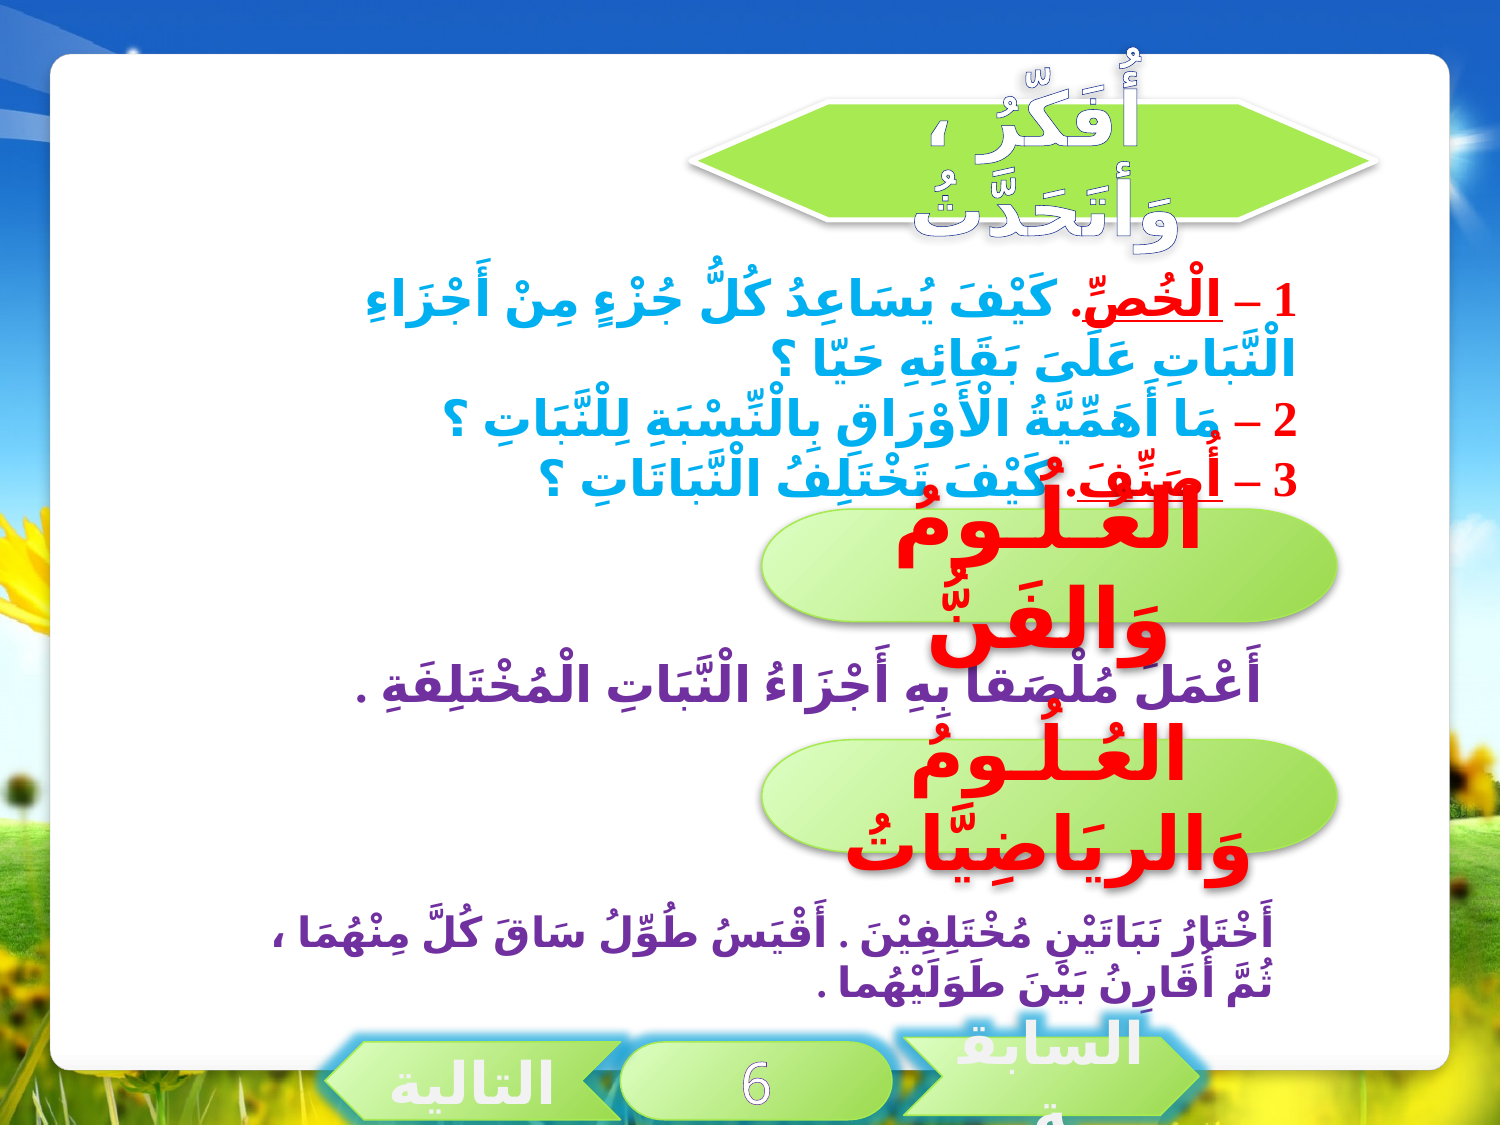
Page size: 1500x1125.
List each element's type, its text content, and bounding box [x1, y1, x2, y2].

text_box أُفَكّرُ ، وَأتَحَدَّثُ [688, 99, 1379, 223]
text_box العُـلُـومُ وَالريَاضِيَّاتُ [761, 738, 1338, 853]
text_box 6 [619, 1041, 893, 1121]
text_box السابقة [903, 1036, 1200, 1117]
text_box أَخْتَارُ نَبَاتَيْنِ مُخْتَلِفِيْنَ . أَقْيَسُ طُوِّلُ سَاقَ كُلَّ مِنْهُمَا ، ثُمَّ أُقَارِنُ بَيْنَ طَوَلَيْهُما . [199, 898, 1289, 1014]
text_box العُـلُـومُ وَالفَنُّ [761, 508, 1338, 623]
text_box التالية [324, 1041, 622, 1121]
picture [0, 0, 1500, 1125]
text_box أَعْمَلَ مُلْصَقا بِهِ أَجْزَاءُ الْنَّبَاتِ الْمُخْتَلِفَةِ . [292, 645, 1278, 720]
text_box 1 – الْخُصِّ. كَيْفَ يُسَاعِدُ كُلُّ جُزْءٍ مِنْ أَجْزَاءِ الْنَّبَاتِ عَلَىَ بَقَائِهِ حَيّا ؟ 2 – مَا أَهَمِّيَّةُ الْأَوْرَاقِ بِالْنِّسْبَةِ لِلْنَّبَاتِ ؟ 3 – أُصَنِّفَ. كَيْفَ تَخْتَلِفُ الْنَّبَاتَاتِ ؟ [210, 259, 1313, 514]
